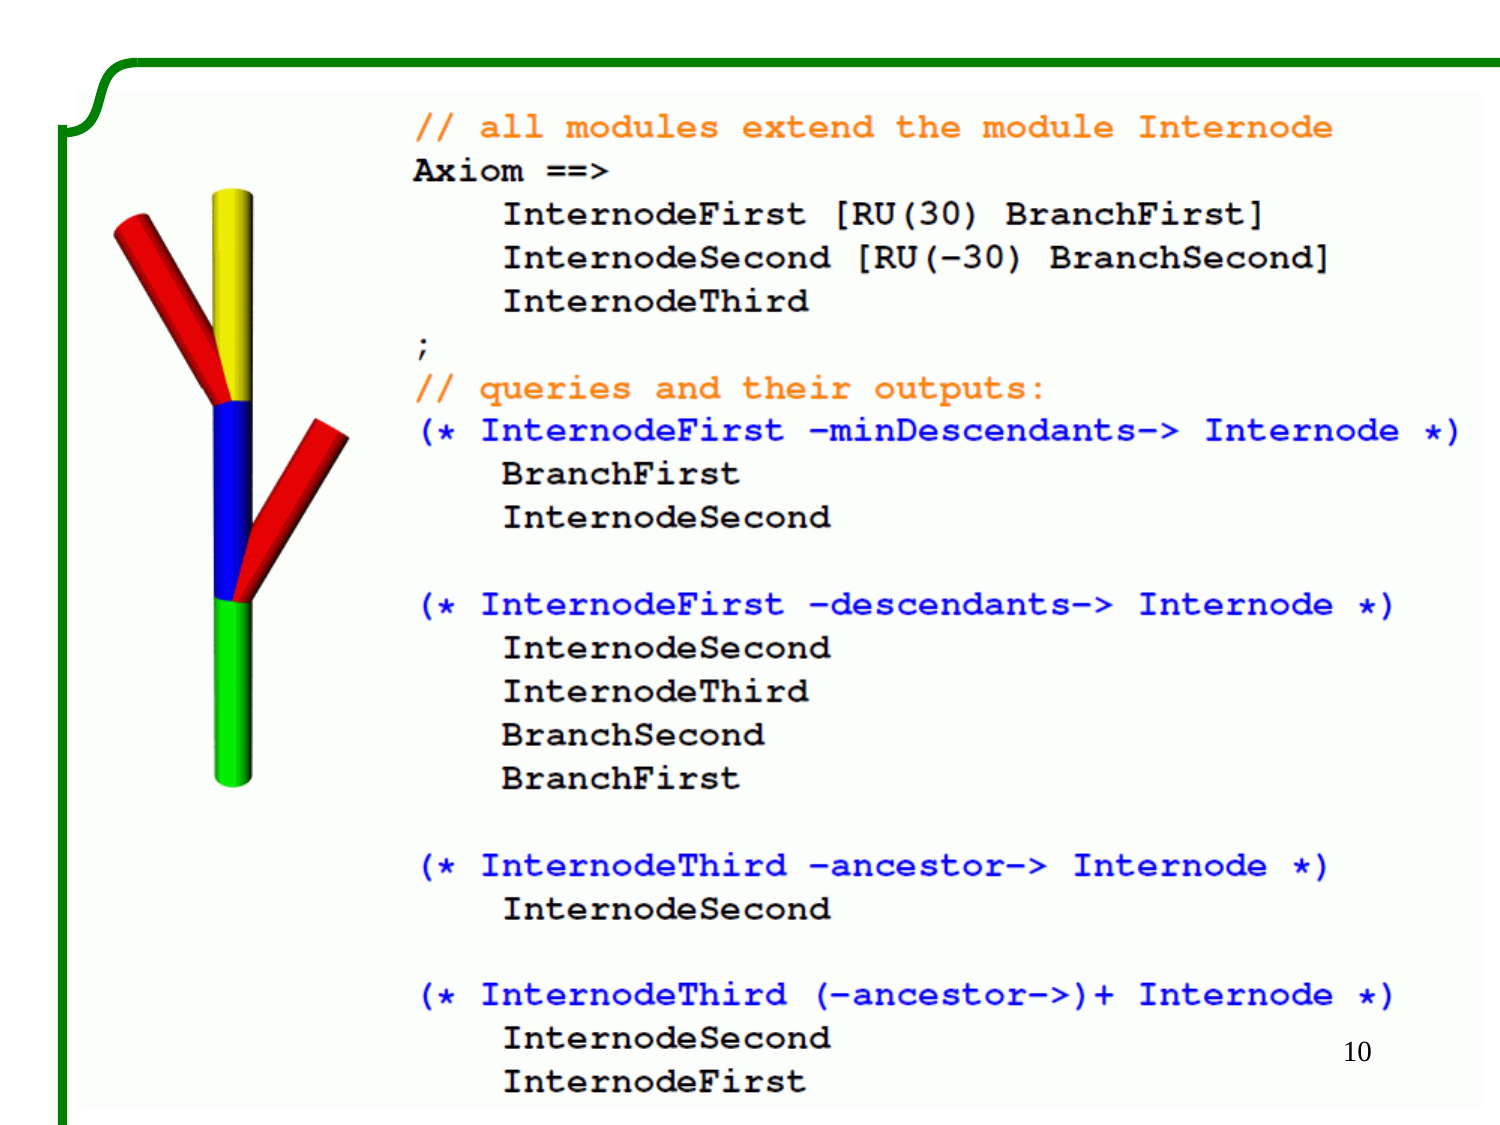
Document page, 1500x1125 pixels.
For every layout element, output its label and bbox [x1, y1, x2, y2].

picture [76, 90, 1483, 1109]
text_box [64, 60, 136, 136]
